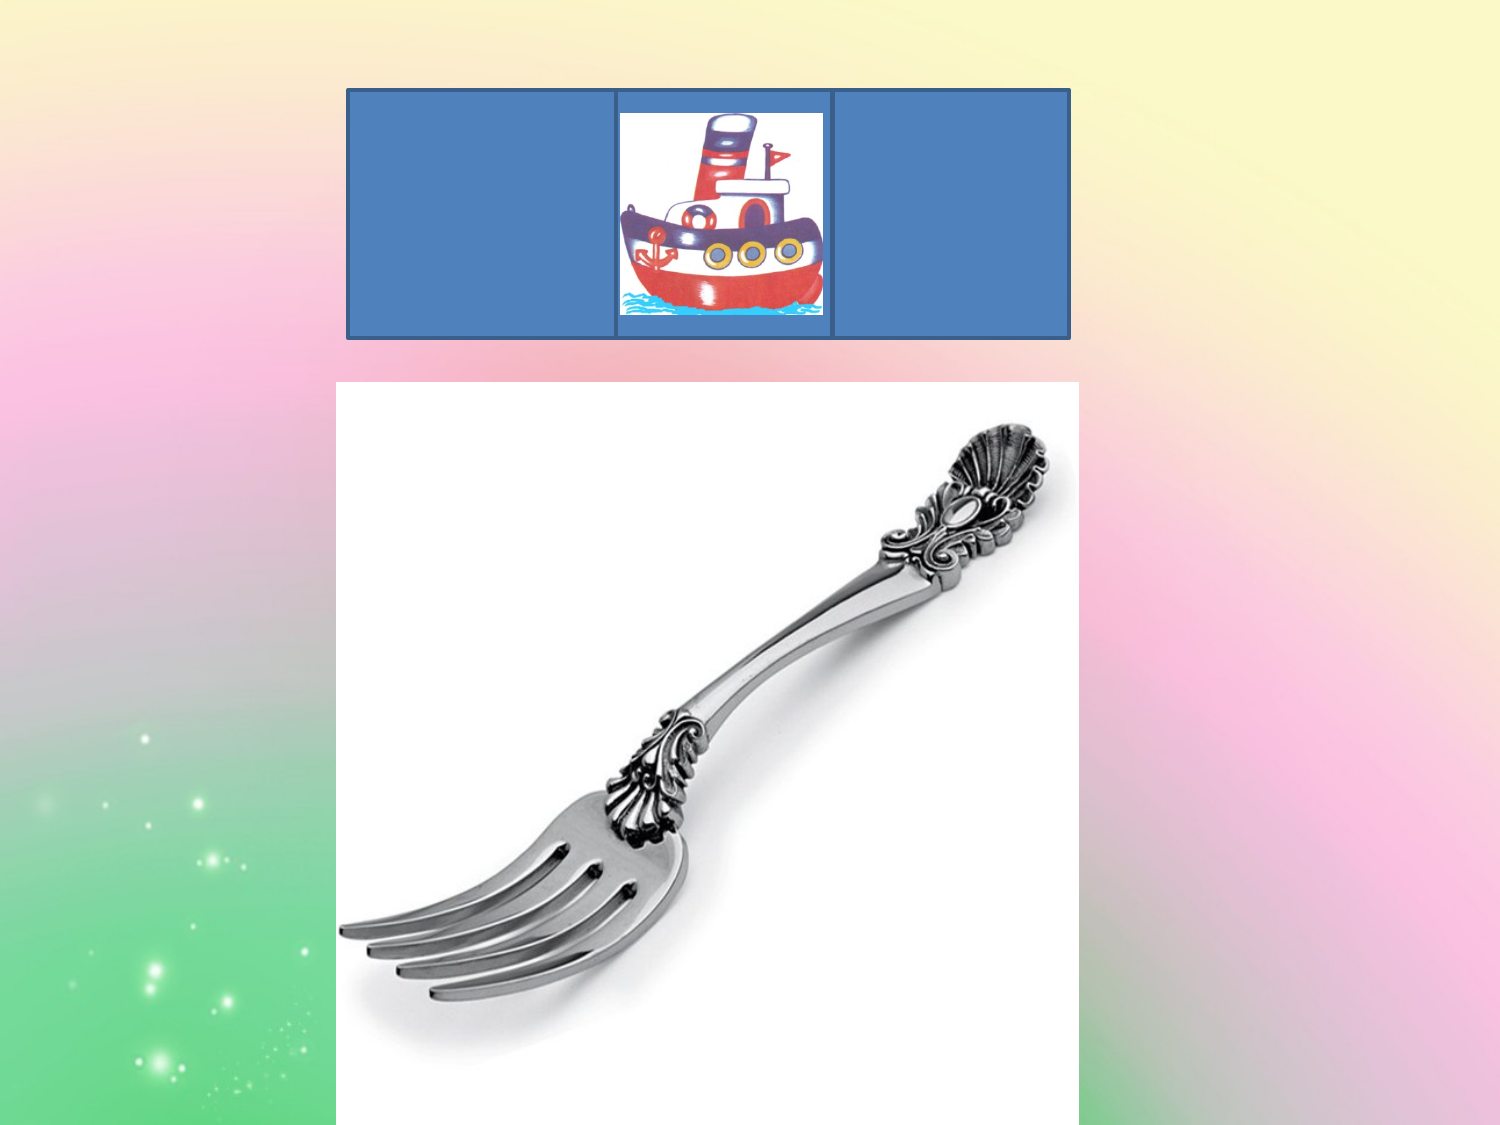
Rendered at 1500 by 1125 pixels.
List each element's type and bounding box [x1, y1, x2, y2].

text_box [831, 88, 1071, 340]
list [619, 113, 823, 316]
text_box [618, 88, 831, 340]
picture [0, 0, 1500, 1125]
text_box [346, 88, 618, 340]
